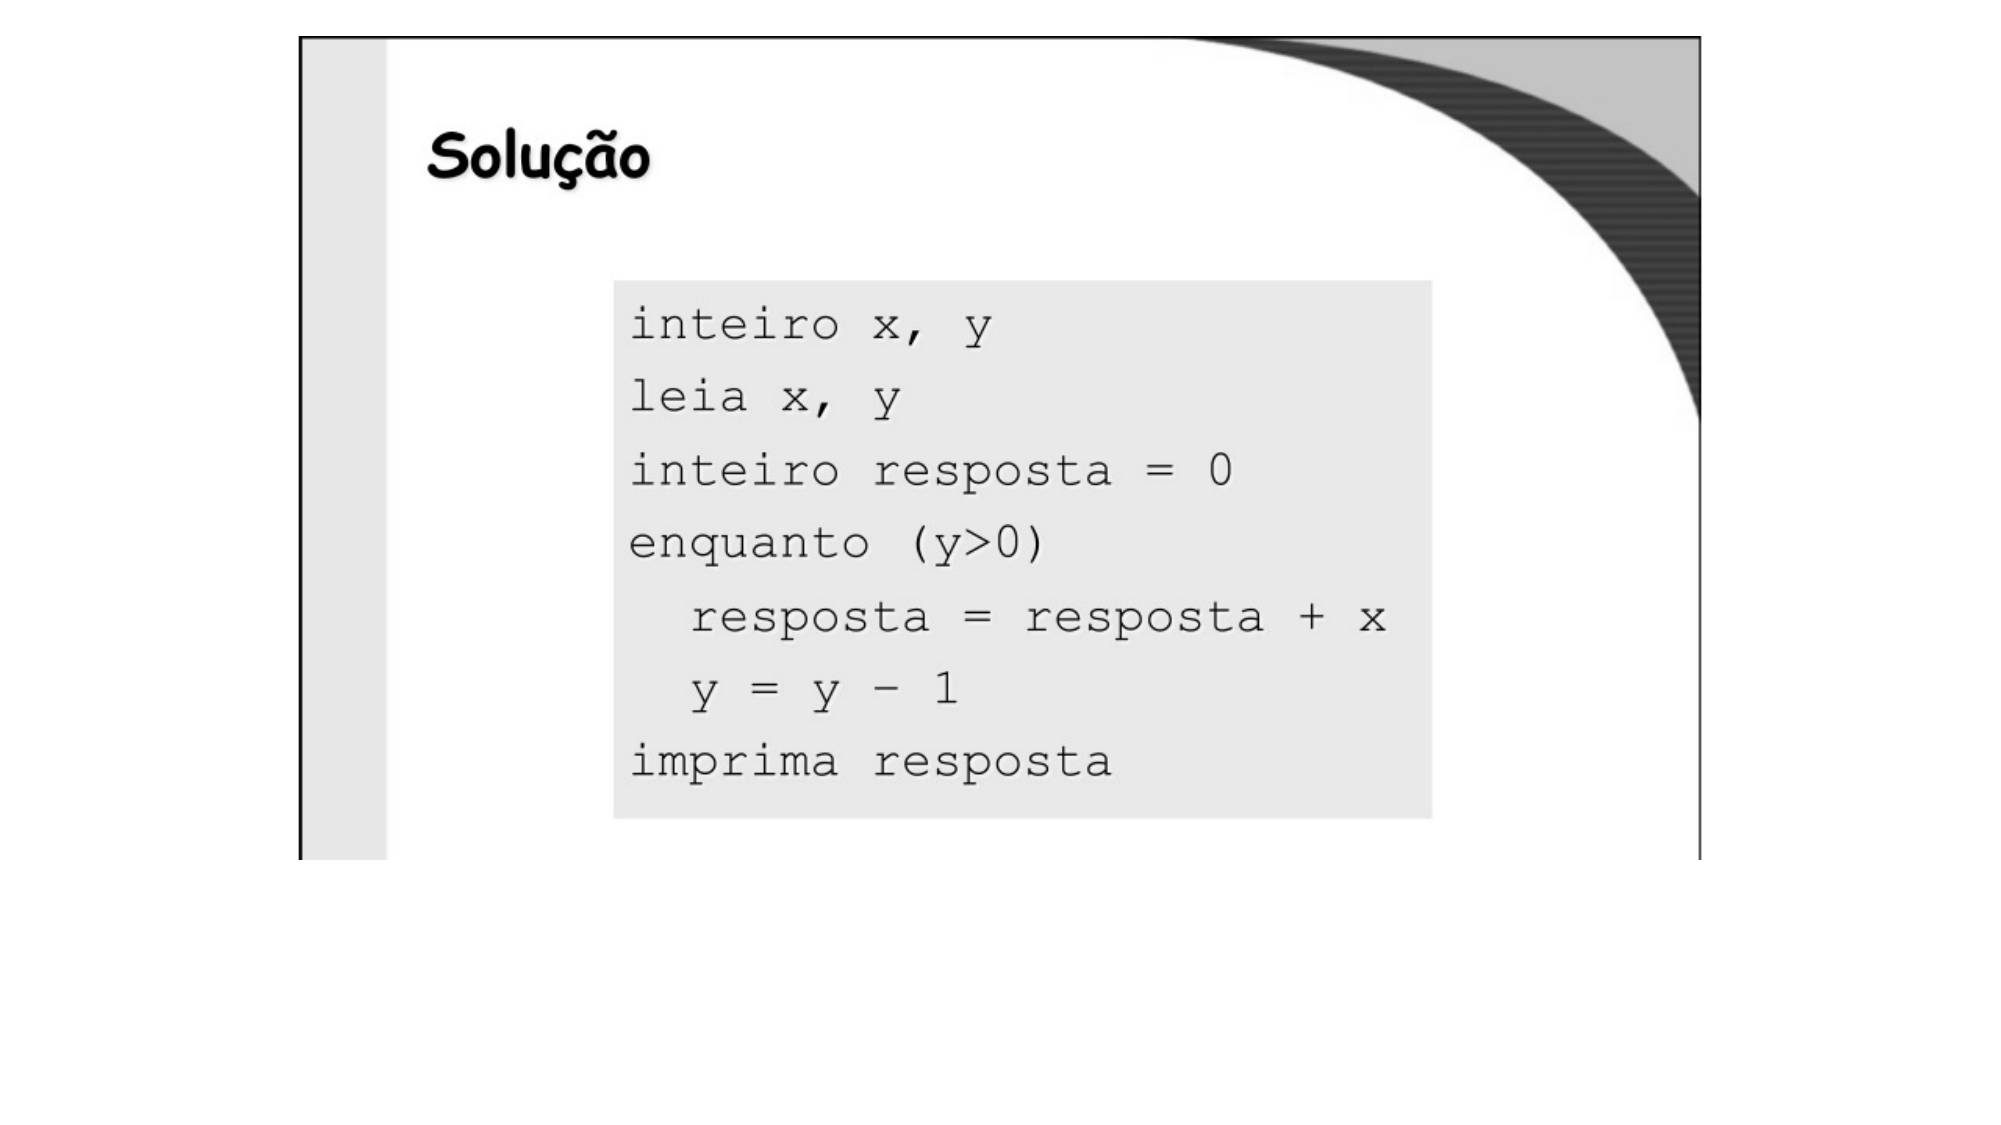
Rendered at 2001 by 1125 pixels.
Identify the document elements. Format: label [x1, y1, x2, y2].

picture [298, 35, 1702, 860]
